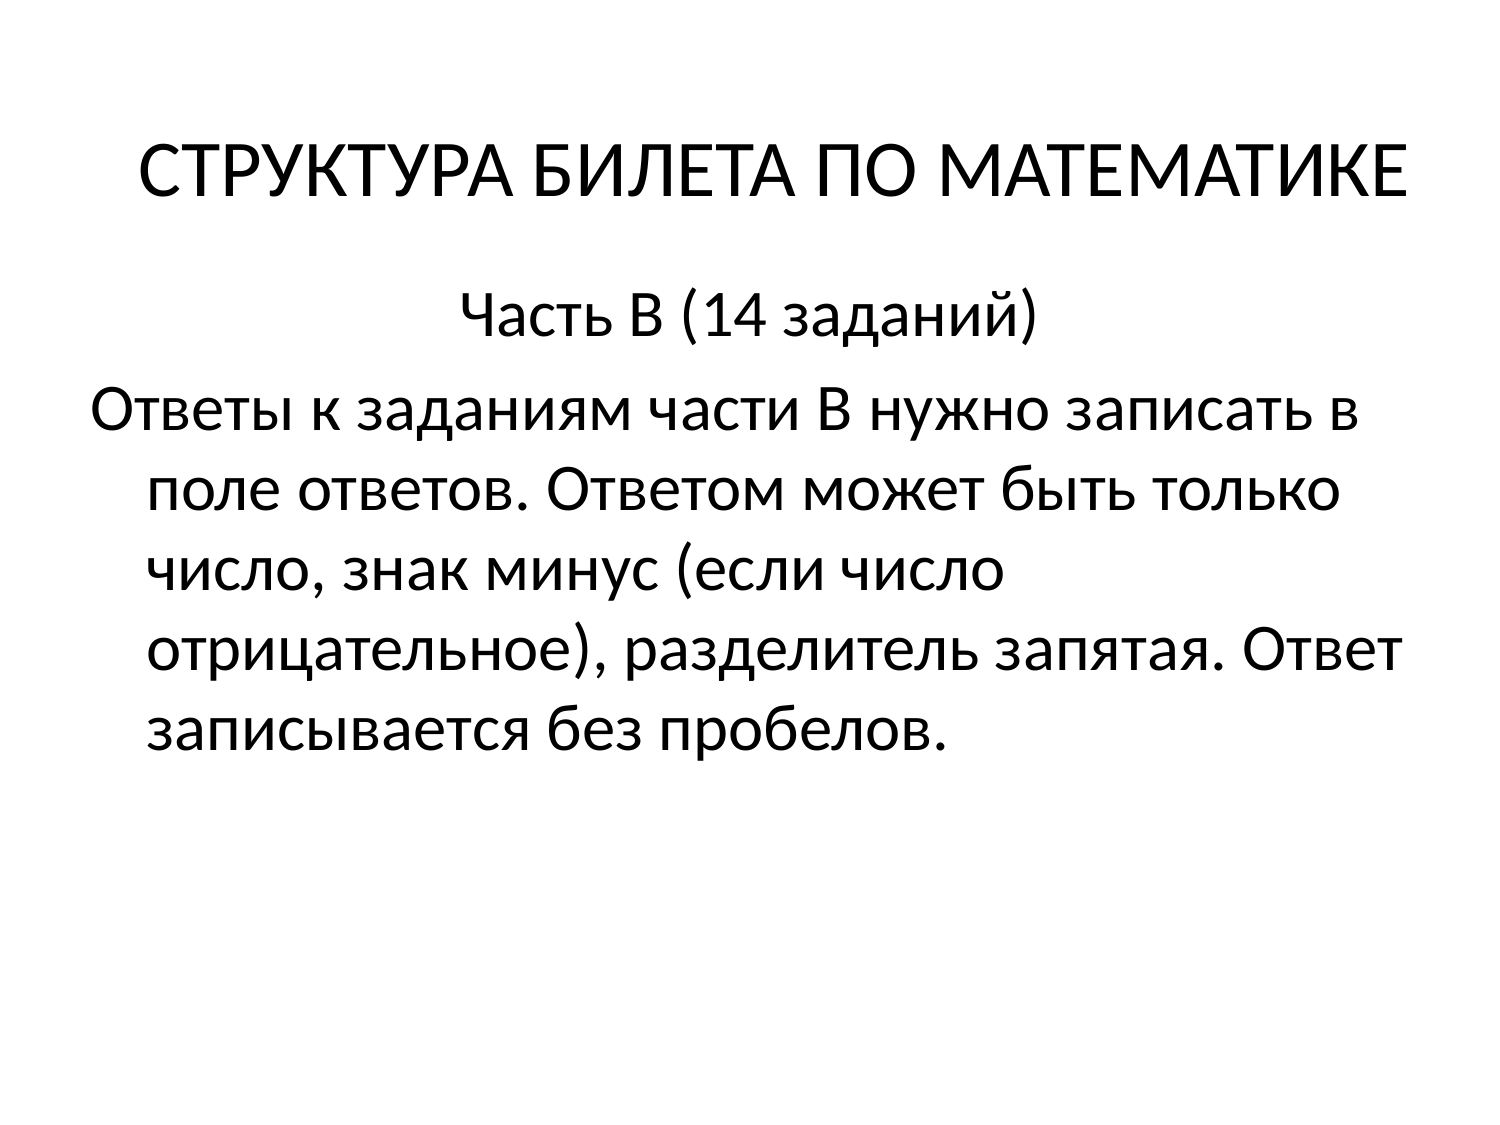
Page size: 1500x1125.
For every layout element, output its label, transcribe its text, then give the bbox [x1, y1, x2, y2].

list Часть B (14 заданий) Ответы к заданиям части B нужно записать в поле ответов. Ответом может быть только число, знак минус (если число отрицательное), разделитель запятая. Ответ записывается без пробелов. [75, 262, 1425, 1005]
text_box СТРУКТУРА БИЛЕТА ПО МАТЕМАТИКЕ [99, 70, 1450, 258]
